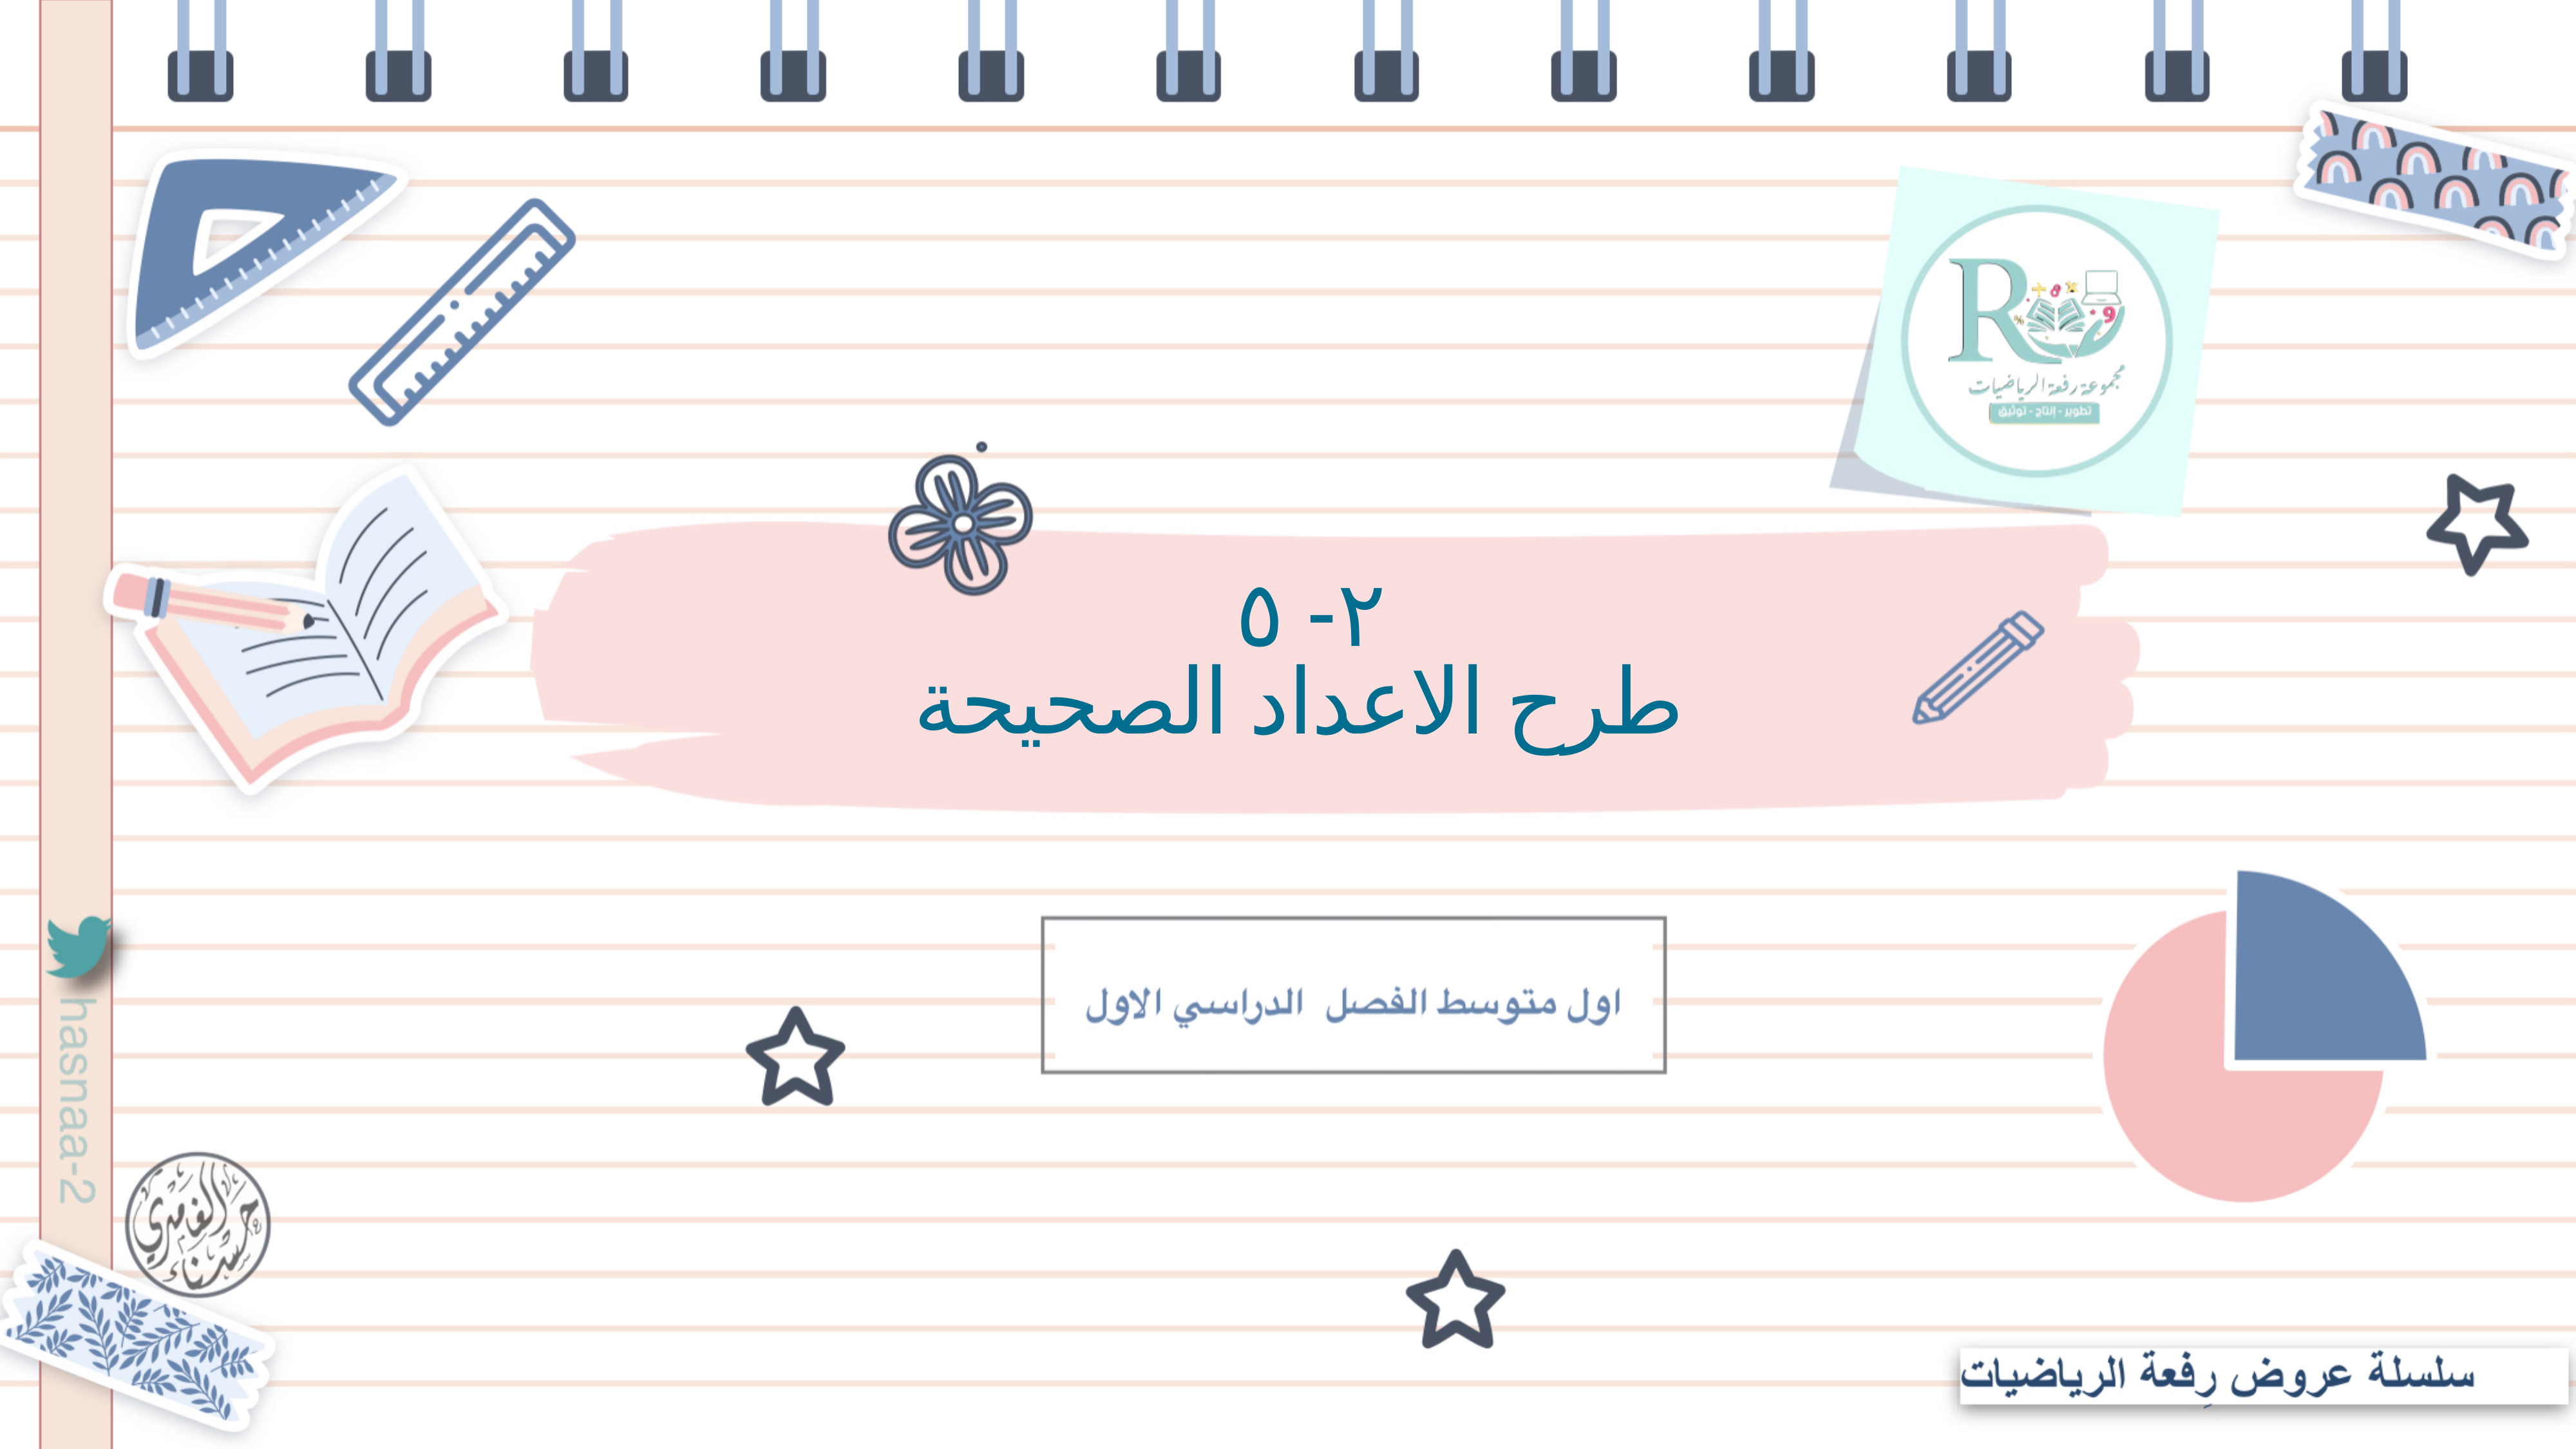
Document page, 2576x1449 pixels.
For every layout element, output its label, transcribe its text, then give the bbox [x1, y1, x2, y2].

picture [0, 0, 2576, 1449]
text_box ٢- ٥ طرح الاعداد الصحيحة [565, 571, 2056, 757]
